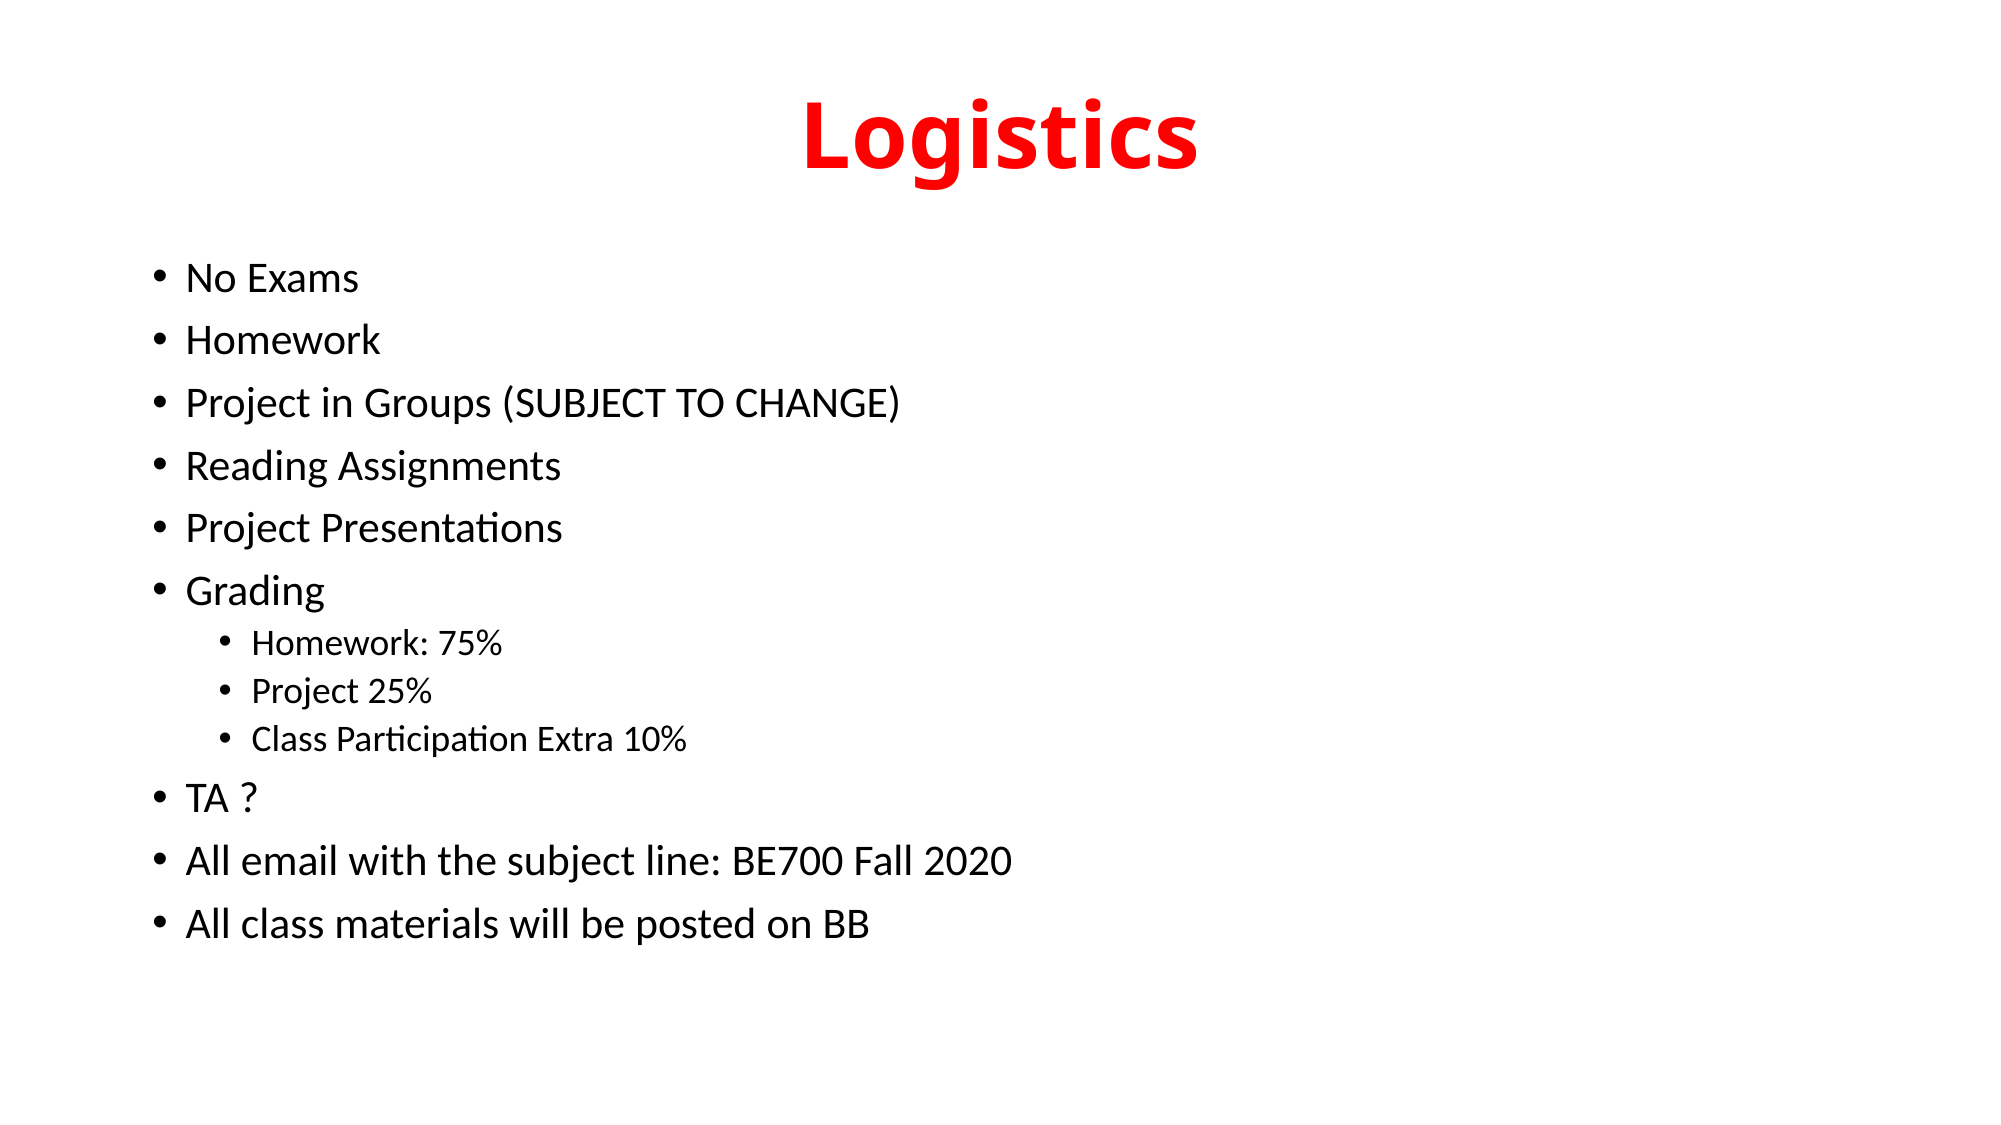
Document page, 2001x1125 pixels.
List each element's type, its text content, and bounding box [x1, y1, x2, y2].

title Logistics [137, 29, 1863, 247]
list No Exams Homework Project in Groups (SUBJECT TO CHANGE) Reading Assignments Project Presentations Grading Homework: 75% Project 25% Class Participation Extra 10% TA ? All email with the subject line: BE700 Fall 2020 All class materials will be posted on BB [137, 247, 1863, 961]
